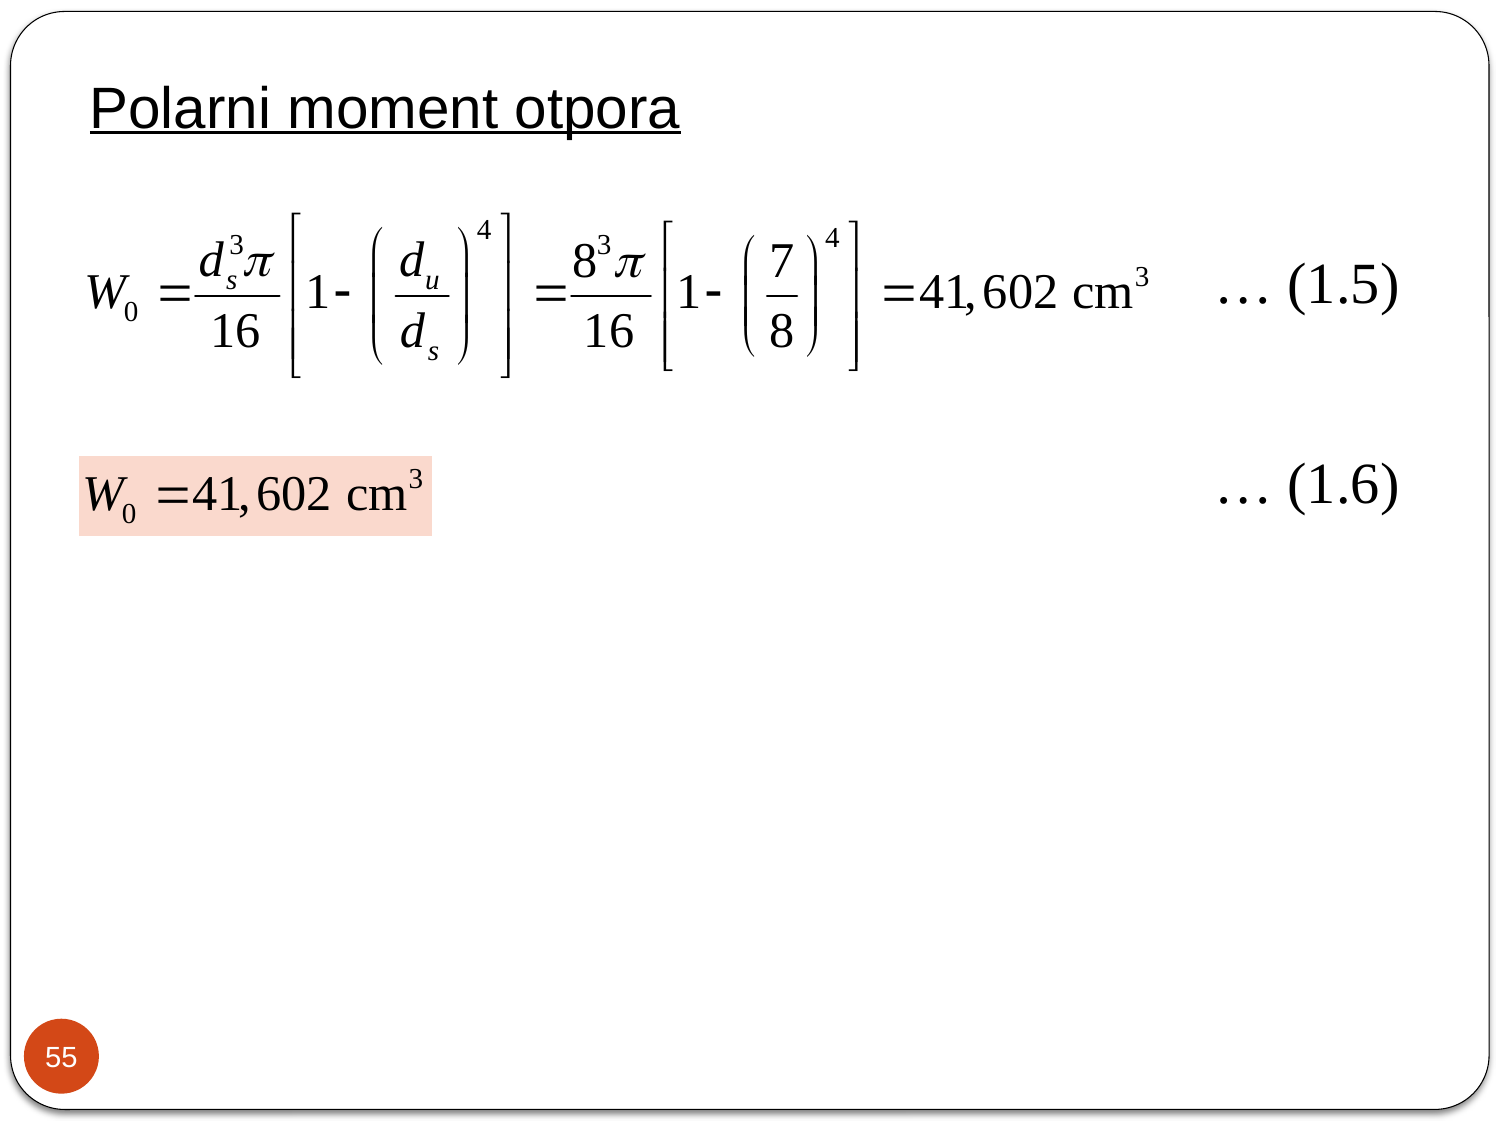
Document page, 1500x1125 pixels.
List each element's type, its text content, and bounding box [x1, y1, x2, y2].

text_box … (1.6) [1199, 437, 1425, 523]
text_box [78, 456, 433, 536]
text_box Polarni moment otpora [74, 62, 750, 147]
slide_number 55 [23, 1018, 99, 1094]
text_box … (1.5) [1199, 237, 1425, 323]
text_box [80, 204, 1157, 388]
